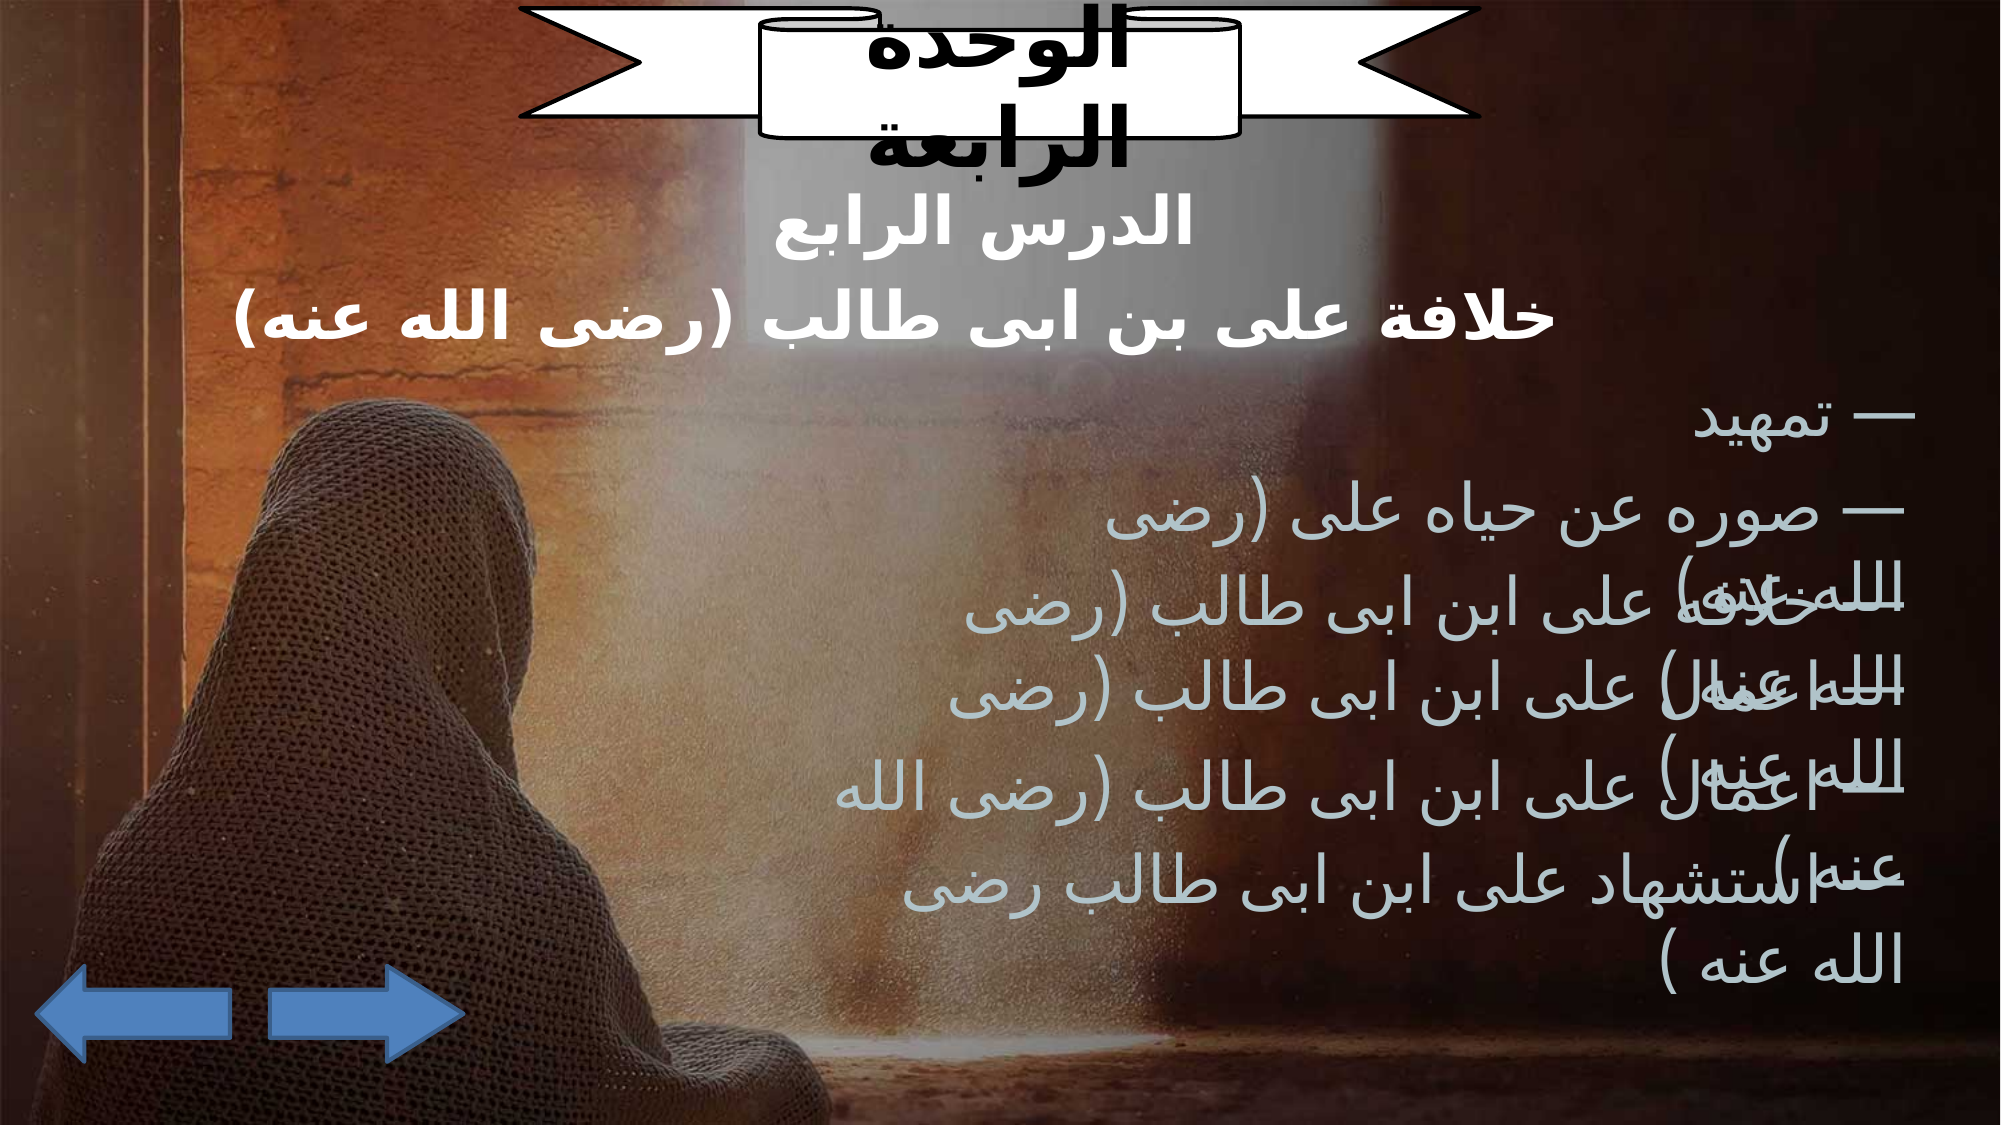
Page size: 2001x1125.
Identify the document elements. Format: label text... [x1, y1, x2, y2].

text_box الوحدة الرابعة [517, 6, 1482, 141]
text_box — تمهيد [1633, 361, 1934, 457]
text_box [267, 964, 466, 1064]
text_box — صوره عن حياه على (رضى الله عنه) [999, 457, 1923, 551]
text_box — اعمال على ابن ابى طالب (رضى الله عنه ) [774, 735, 1923, 911]
text_box خلافة على بن ابى طالب (رضى الله عنه) [215, 265, 1576, 361]
text_box الدرس الرابع [703, 170, 1267, 265]
text_box — اعمال على ابن ابى طالب (رضى الله عنه ) [864, 635, 1923, 735]
text_box — خلافه على ابن ابى طالب (رضى الله عنه ) [864, 551, 1923, 635]
text_box [34, 963, 233, 1064]
picture [0, 0, 2001, 1125]
text_box — استشهاد على ابن ابى طالب رضى الله عنه ) [838, 829, 1923, 1004]
